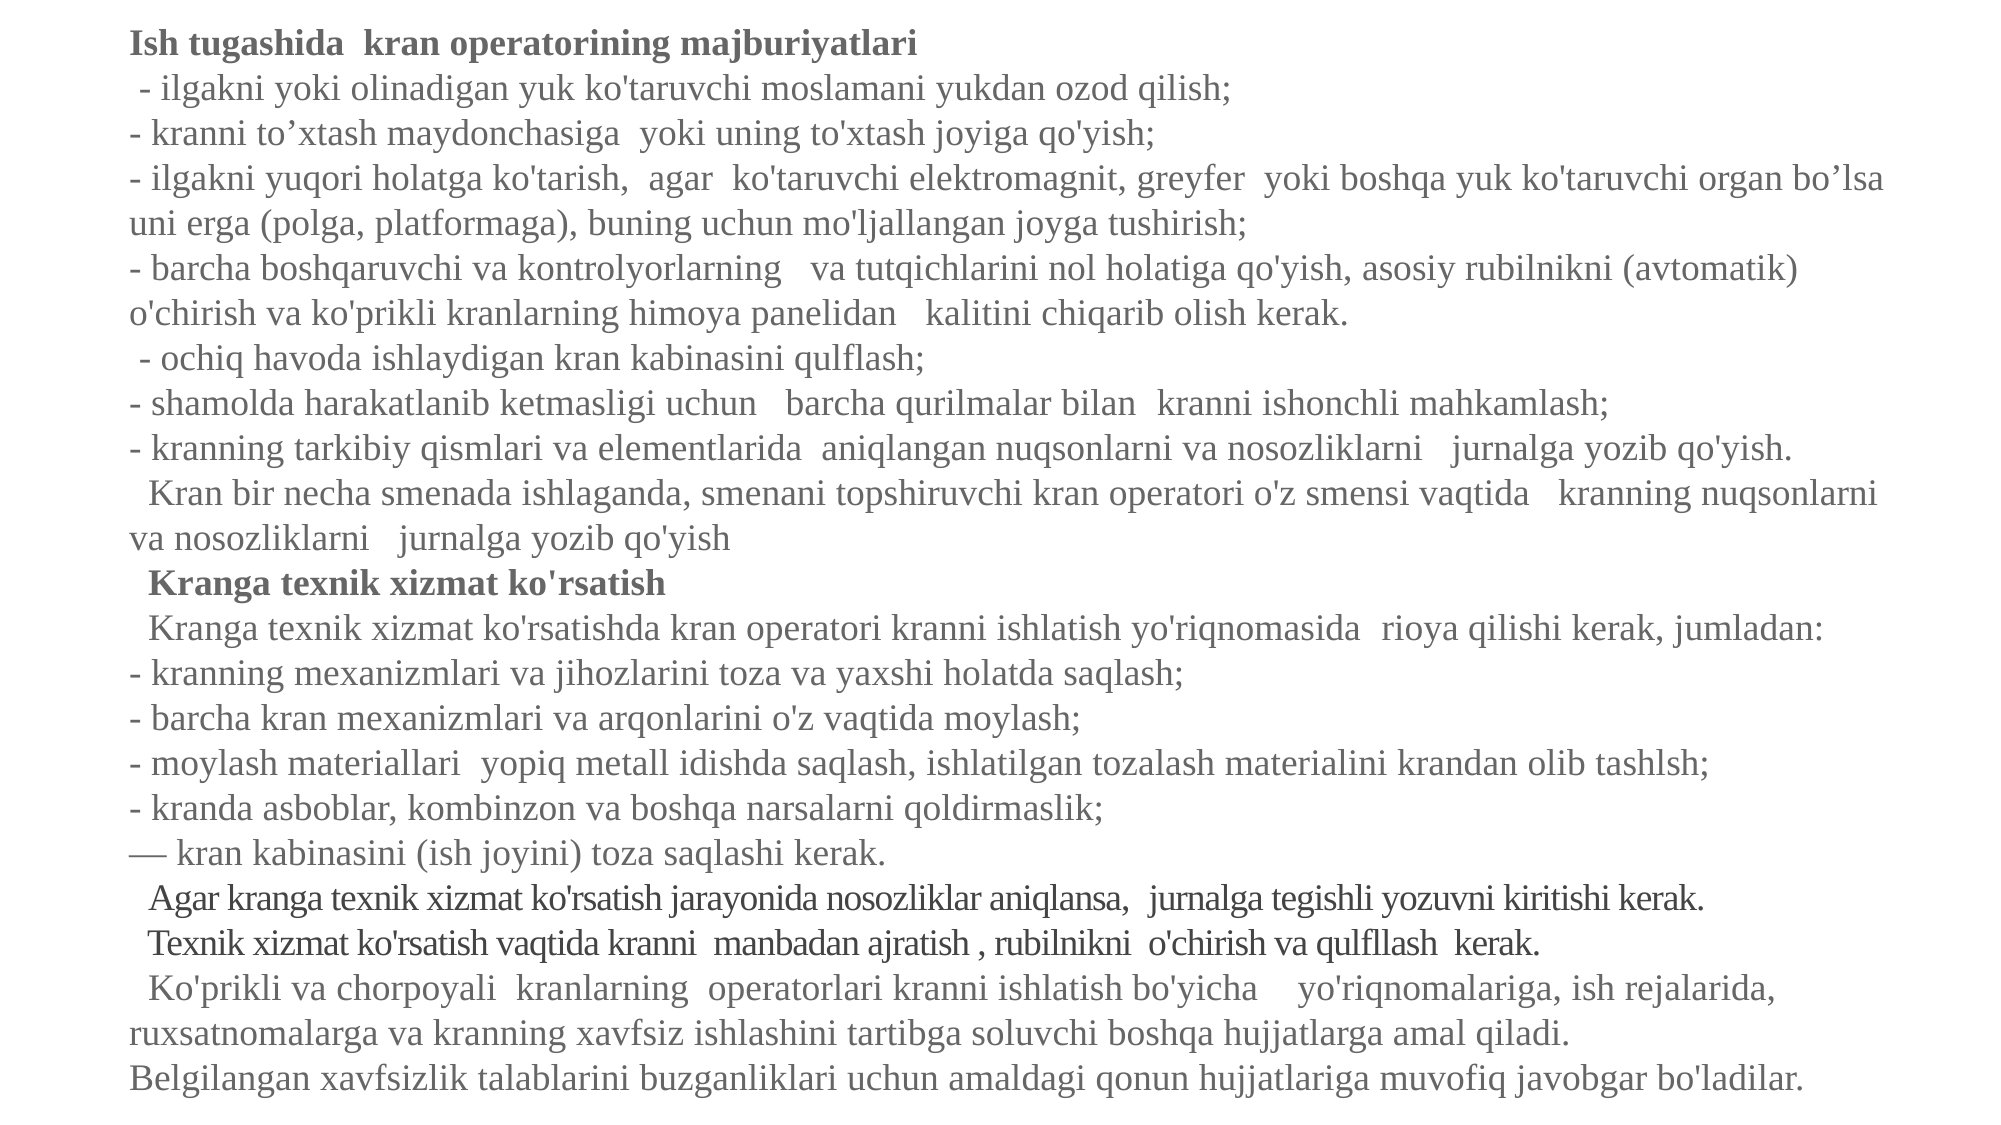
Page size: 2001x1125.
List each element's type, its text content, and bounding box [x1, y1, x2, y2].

text_box Ish tugashida kran operatorining majburiyatlari - ilgakni yoki olinadigan yuk ko'taruvchi moslamani yukdan ozod qilish; - kranni to’xtash maydonchasiga yoki uning to'xtash joyiga qo'yish; - ilgakni yuqori holatga ko'tarish, agar ko'taruvchi elektromagnit, greyfer yoki boshqa yuk ko'taruvchi organ bo’lsa uni erga (polga, platformaga), buning uchun mo'ljallangan joyga tushirish; - barcha boshqaruvchi va kontrolyorlarning va tutqichlarini nol holatiga qo'yish, asosiy rubilnikni (avtomatik) o'chirish va ko'prikli kranlarning himoya panelidan kalitini chiqarib olish kerak. - ochiq havoda ishlaydigan kran kabinasini qulflash; - shamolda harakatlanib ketmasligi uchun barcha qurilmalar bilan kranni ishonchli mahkamlash; - kranning tarkibiy qismlari va elementlarida aniqlangan nuqsonlarni va nosozliklarni jurnalga yozib qo'yish. Kran bir necha smenada ishlaganda, smenani topshiruvchi kran operatori o'z smensi vaqtida kranning nuqsonlarni va nosozliklarni jurnalga yozib qo'yish Kranga texnik xizmat ko'rsatish Kranga texnik xizmat ko'rsatishda kran operatori kranni ishlatish yo'riqnomasida rioya qilishi kerak, jumladan: - kranning mexanizmlari va jihozlarini toza va yaxshi holatda saqlash; - barcha kran mexanizmlari va arqonlarini o'z vaqtida moylash; - moylash materiallari yopiq metall idishda saqlash, ishlatilgan tozalash materialini krandan olib tashlsh; - kranda asboblar, kombinzon va boshqa narsalarni qoldirmaslik; — kran kabinasini (ish joyini) toza saqlashi kerak. Agar kranga texnik xizmat ko'rsatish jarayonida nosozliklar aniqlansa, jurnalga tegishli yozuvni kiritishi kerak. Texnik xizmat ko'rsatish vaqtida kranni manbadan ajratish , rubilnikni o'chirish va qulfllash kerak. Ko'prikli va chorpoyali kranlarning operatorlari kranni ishlatish bo'yicha yo'riqnomalariga, ish rejalarida, ruxsatnomalarga va kranning xavfsiz ishlashini tartibga soluvchi boshqa hujjatlarga amal qiladi. Belgilangan xavfsizlik talablarini buzganliklari uchun amaldagi qonun hujjatlariga muvofiq javobgar bo'ladilar. [114, 10, 1929, 1106]
